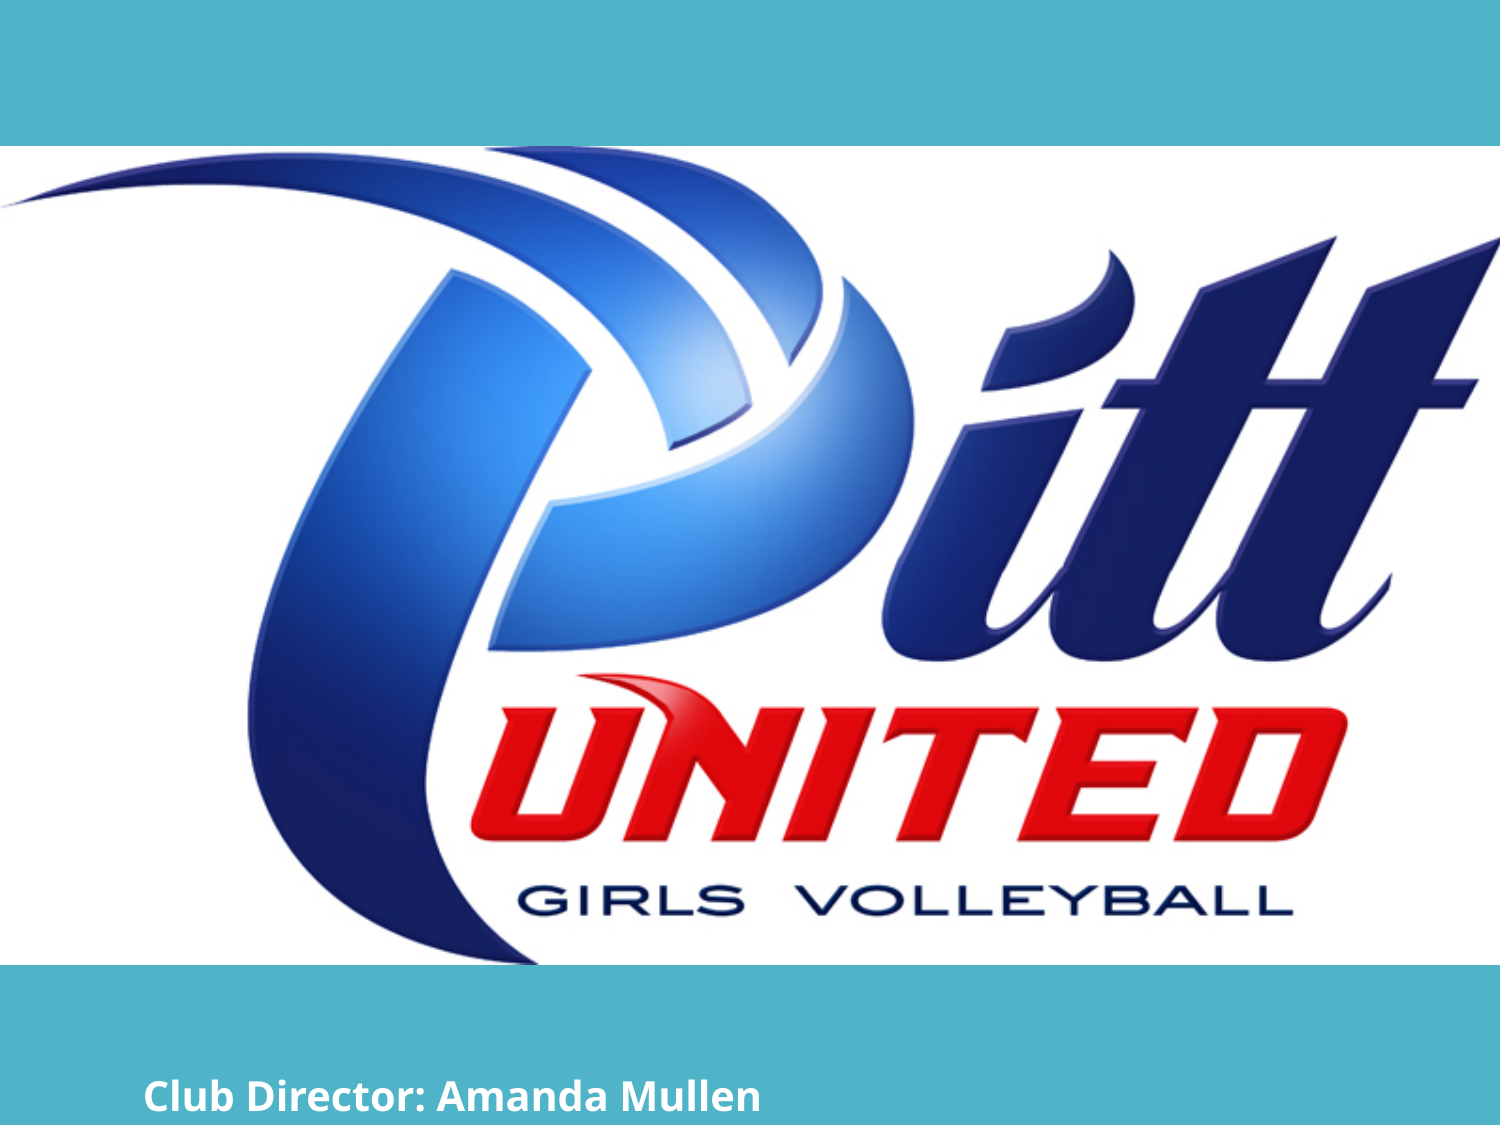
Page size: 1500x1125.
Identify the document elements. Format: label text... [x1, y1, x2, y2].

subtitle Club Director: Amanda Mullen [127, 965, 1372, 1125]
picture [0, 146, 1500, 965]
